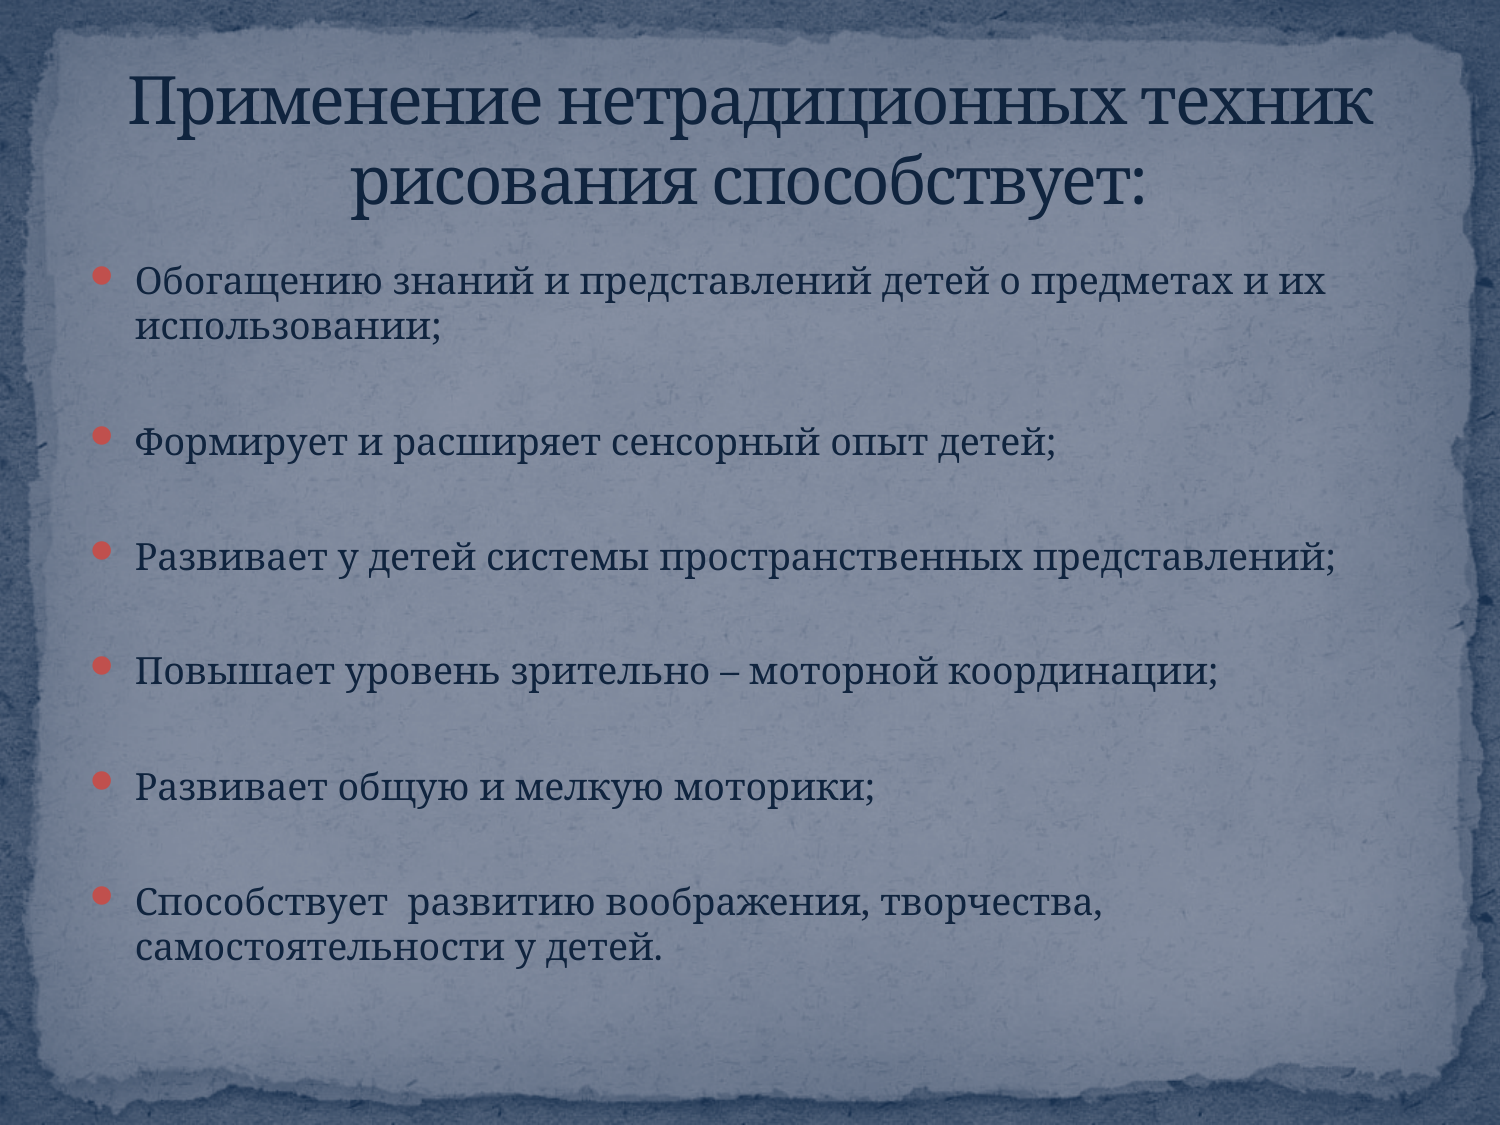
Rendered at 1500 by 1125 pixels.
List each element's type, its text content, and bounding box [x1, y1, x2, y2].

title Применение нетрадиционных техник рисования способствует: [74, 24, 1425, 225]
list Обогащению знаний и представлений детей о предметах и их использовании; Формирует и расширяет сенсорный опыт детей; Развивает у детей системы пространственных представлений; Повышает уровень зрительно – моторной координации; Развивает общую и мелкую моторики; Способствует развитию воображения, творчества, самостоятельности у детей. [75, 249, 1425, 1000]
